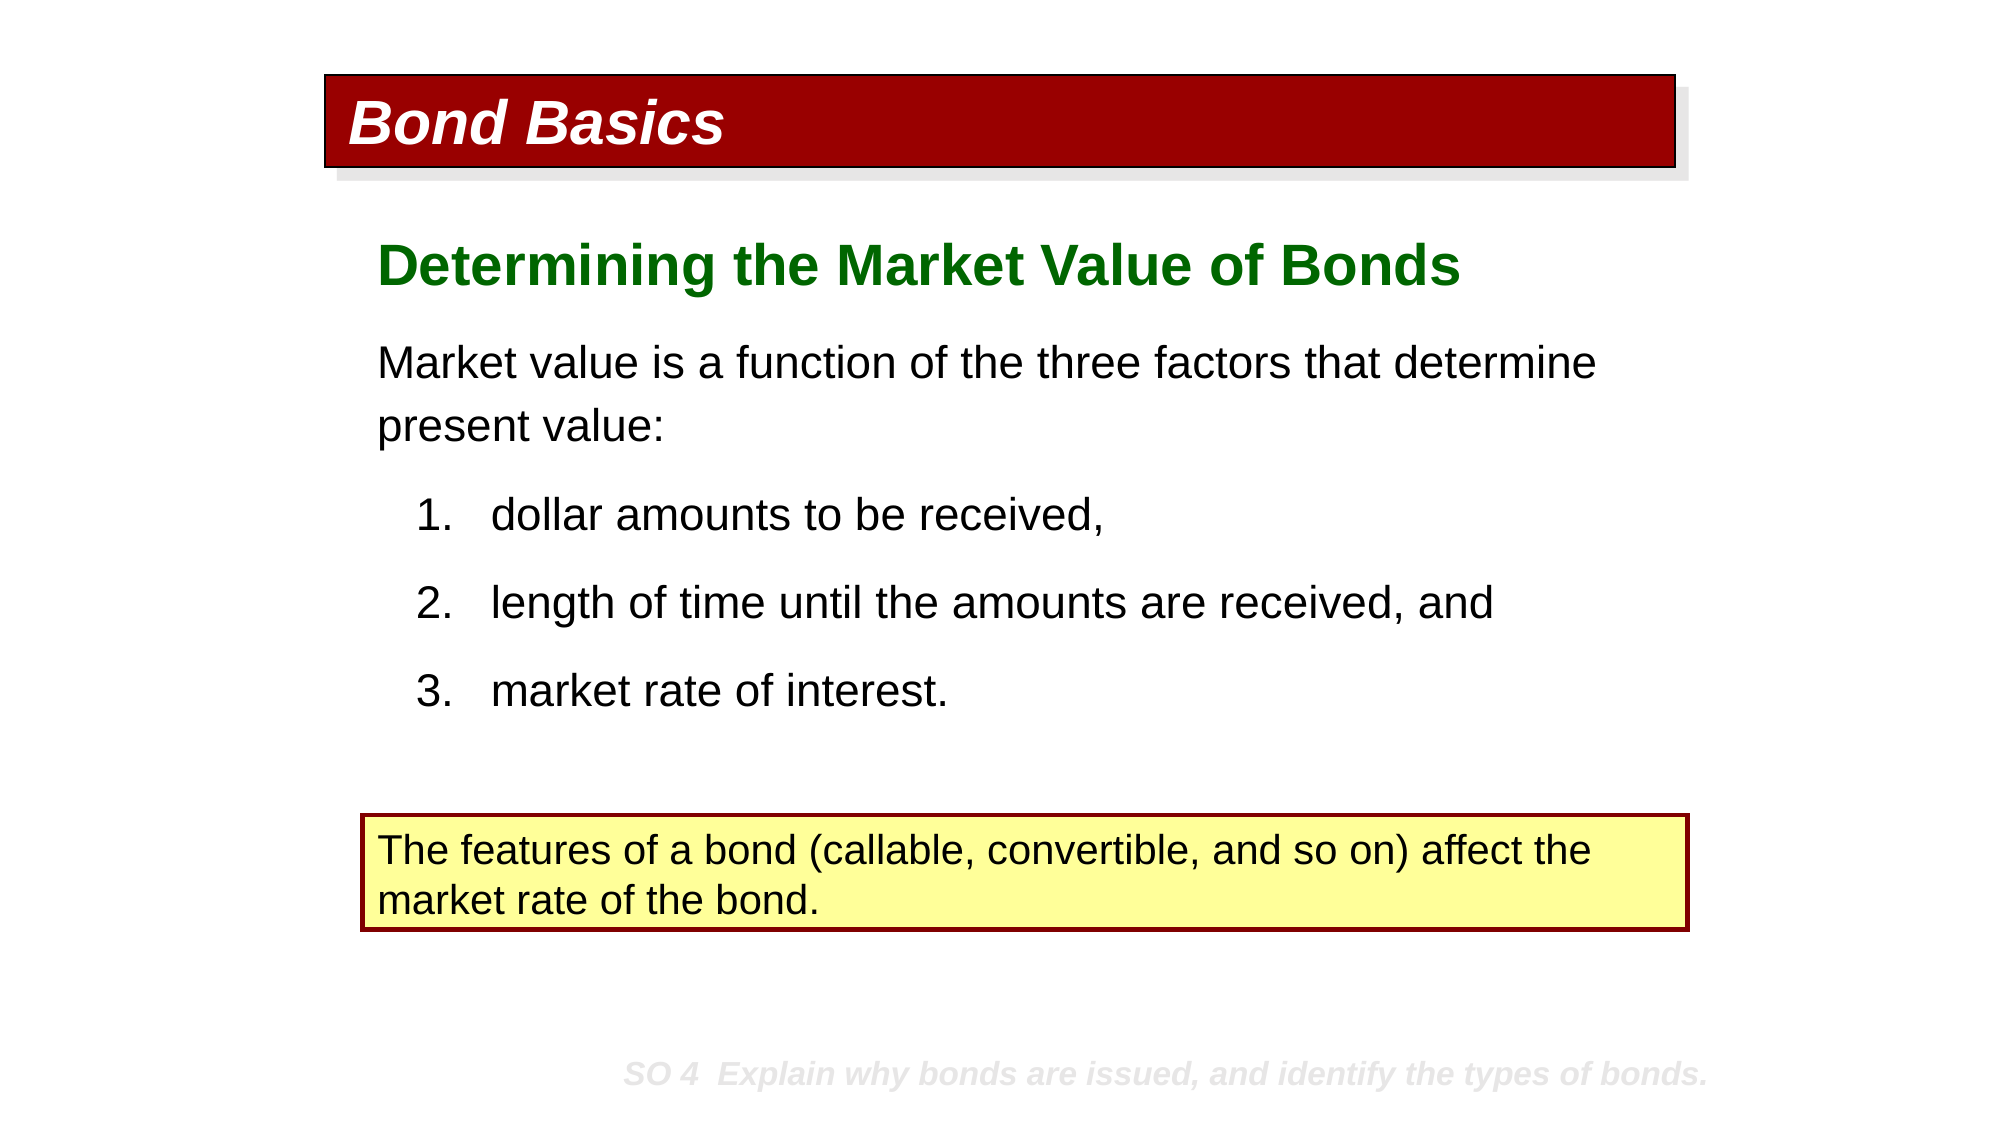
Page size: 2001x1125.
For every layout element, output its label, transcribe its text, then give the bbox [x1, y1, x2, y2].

text_box Determining the Market Value of Bonds Market value is a function of the three factors that determine present value: dollar amounts to be received, length of time until the amounts are received, and market rate of interest. [362, 212, 1713, 724]
text_box SO 4 Explain why bonds are issued, and identify the types of bonds. [474, 1044, 1725, 1100]
text_box The features of a bond (callable, convertible, and so on) affect the market rate of the bond. [362, 815, 1688, 930]
text_box Bond Basics [324, 75, 1675, 167]
